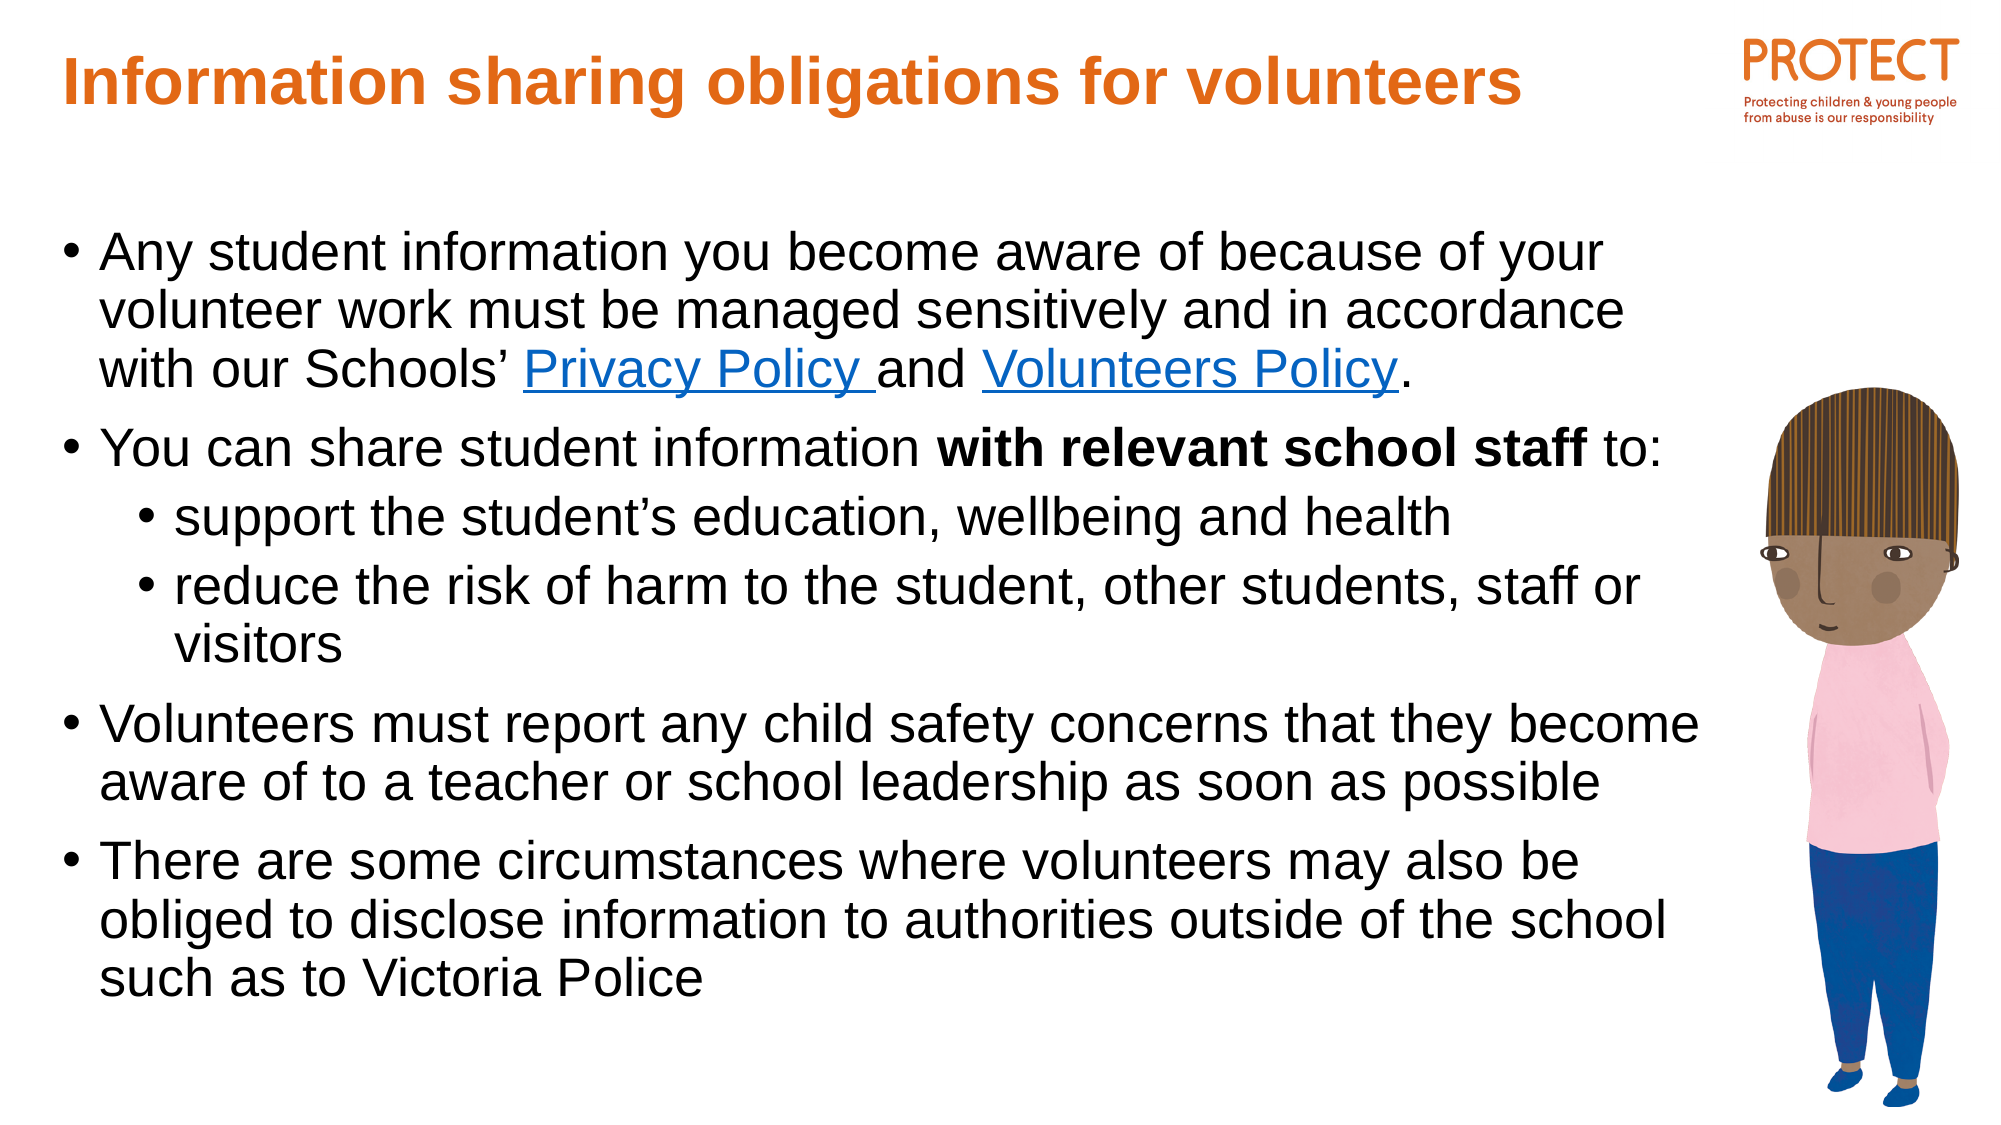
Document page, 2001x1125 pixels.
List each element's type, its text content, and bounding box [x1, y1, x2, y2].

list Any student information you become aware of because of your volunteer work must be managed sensitively and in accordance with our Schools’ Privacy Policy and Volunteers Policy. You can share student information with relevant school staff to: support the student’s education, wellbeing and health reduce the risk of harm to the student, other students, staff or visitors Volunteers must report any child safety concerns that they become aware of to a teacher or school leadership as soon as possible There are some circumstances where volunteers may also be obliged to disclose information to authorities outside of the school such as to Victoria Police [47, 216, 1755, 1062]
title Information sharing obligations for volunteers [47, 39, 1755, 216]
picture [1698, 0, 2001, 1125]
